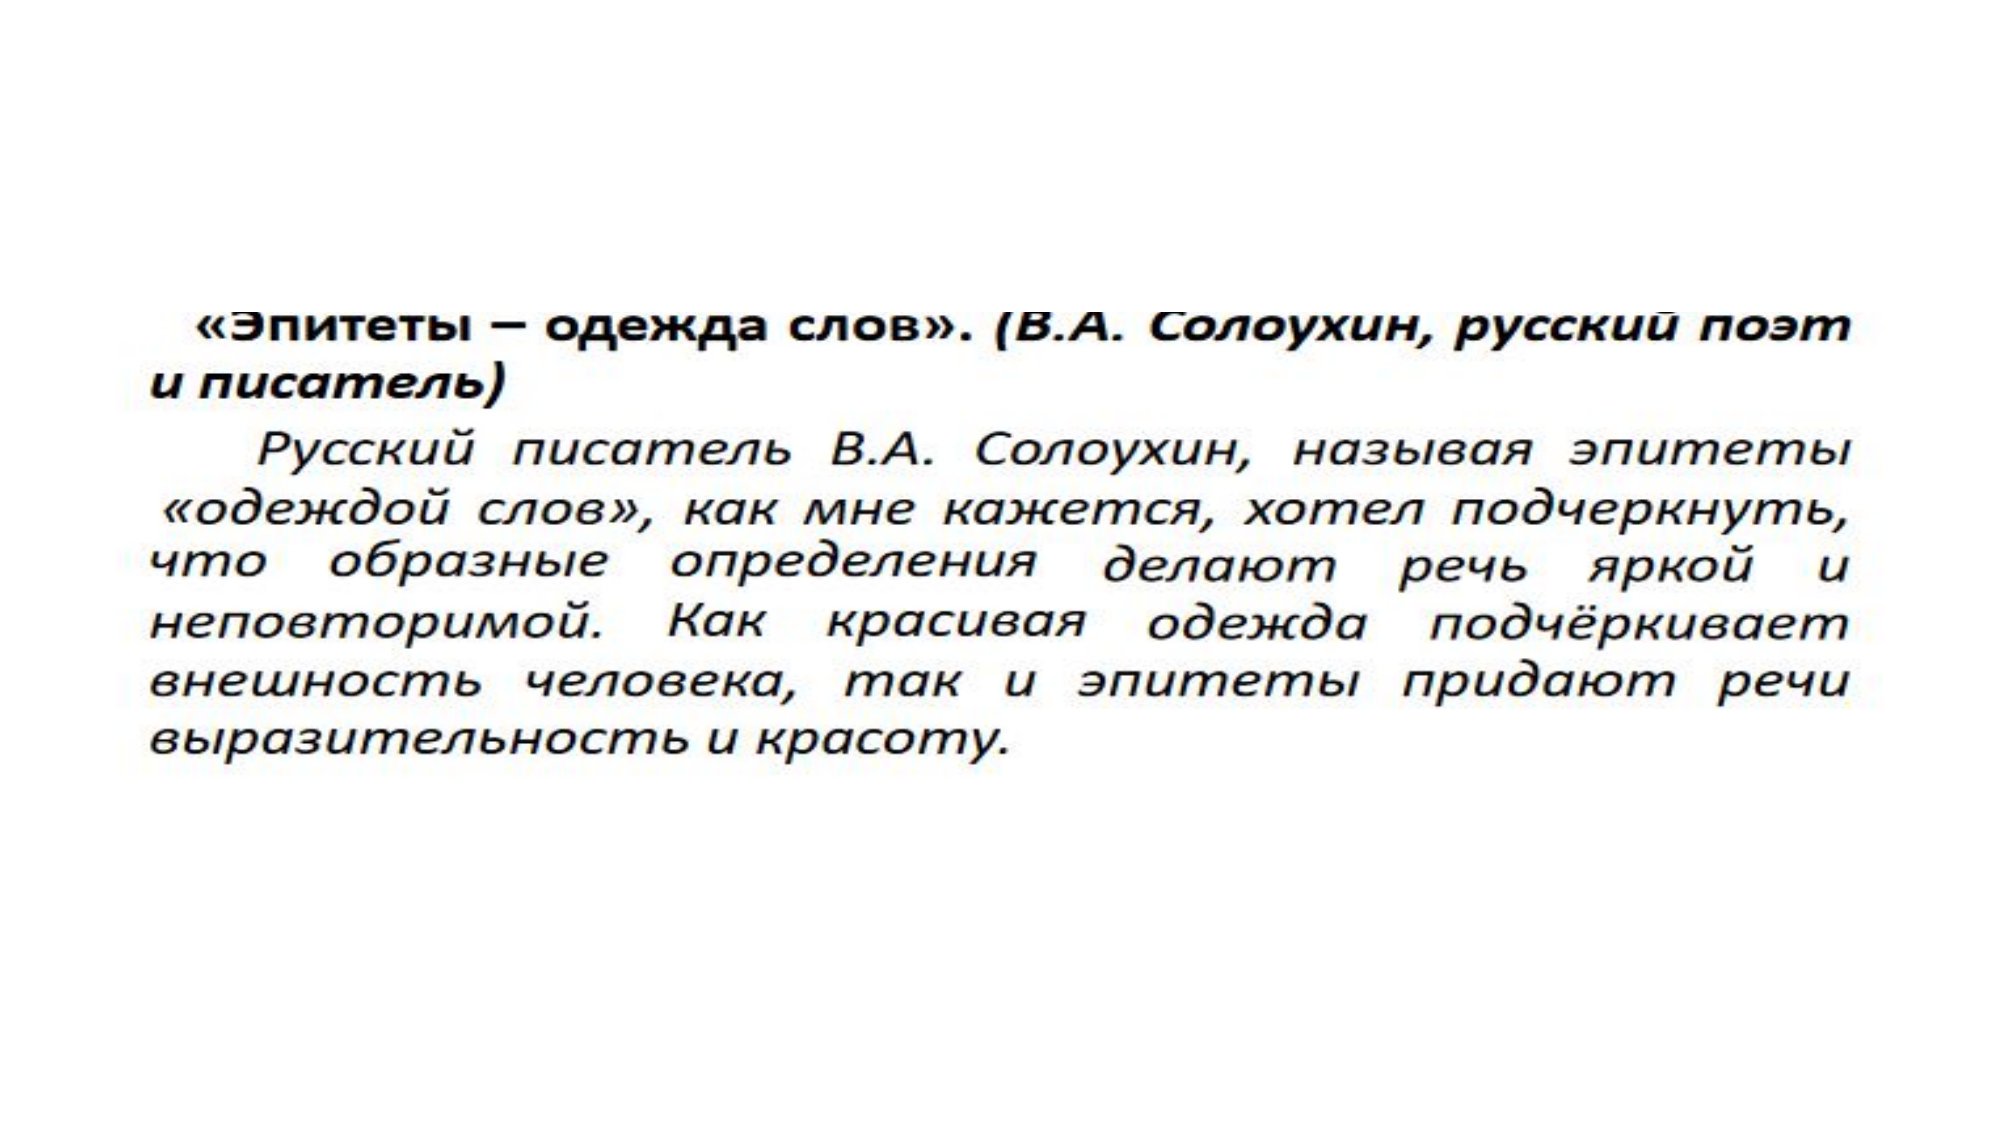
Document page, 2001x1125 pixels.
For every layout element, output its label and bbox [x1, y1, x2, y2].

list [78, 313, 1890, 866]
